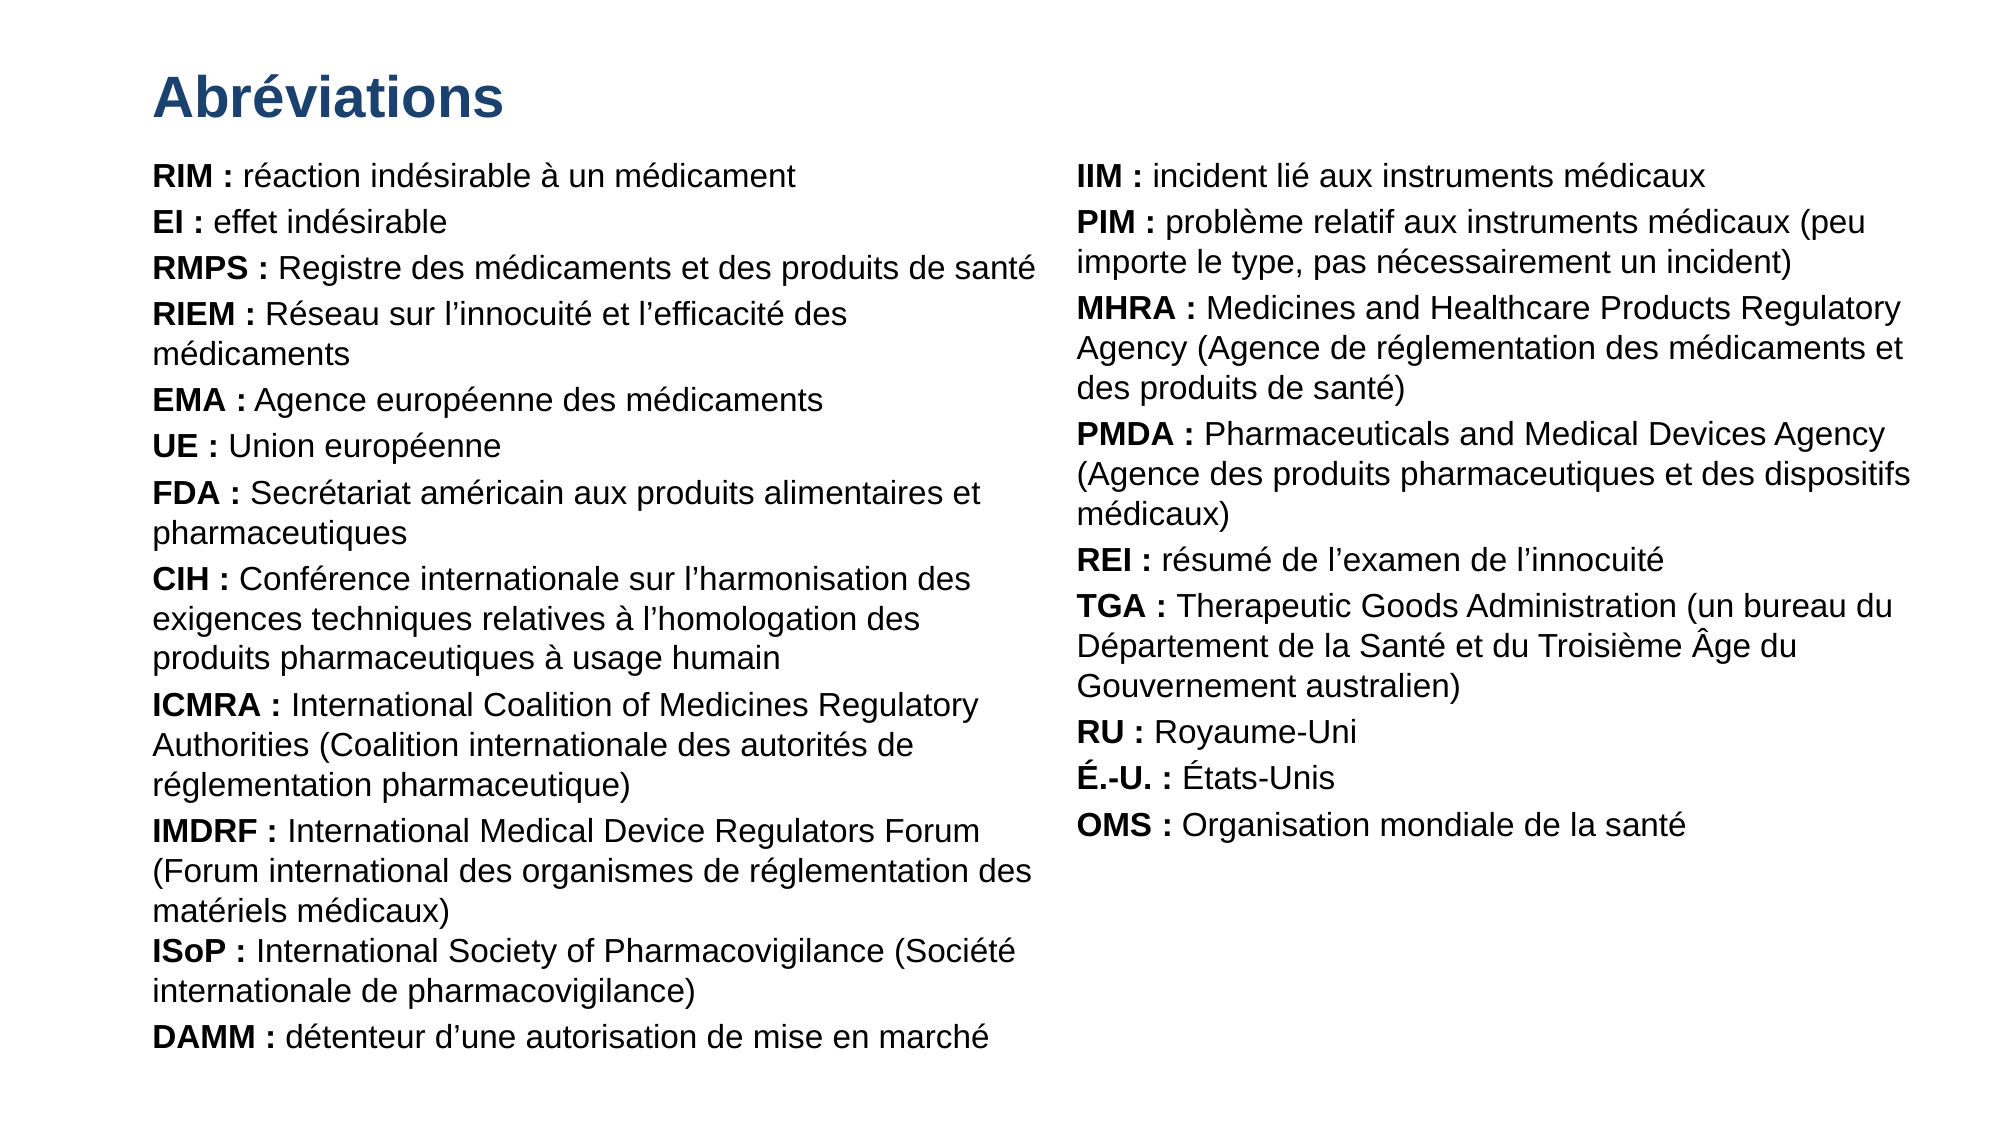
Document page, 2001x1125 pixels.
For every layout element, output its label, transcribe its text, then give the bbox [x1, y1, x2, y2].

list RIM : réaction indésirable à un médicament EI : effet indésirable RMPS : Registre des médicaments et des produits de santé RIEM : Réseau sur l’innocuité et l’efficacité des médicaments EMA : Agence européenne des médicaments UE : Union européenne FDA : Secrétariat américain aux produits alimentaires et pharmaceutiques CIH : Conférence internationale sur l’harmonisation des exigences techniques relatives à l’homologation des produits pharmaceutiques à usage humain ICMRA : International Coalition of Medicines Regulatory Authorities (Coalition internationale des autorités de réglementation pharmaceutique) IMDRF : International Medical Device Regulators Forum (Forum international des organismes de réglementation des matériels médicaux) ISoP : International Society of Pharmacovigilance (Société internationale de pharmacovigilance) DAMM : détenteur d’une autorisation de mise en marché IIM : incident lié aux instruments médicaux PIM : problème relatif aux instruments médicaux (peu importe le type, pas nécessairement un incident) MHRA : Medicines and Healthcare Products Regulatory Agency (Agence de réglementation des médicaments et des produits de santé) PMDA : Pharmaceuticals and Medical Devices Agency (Agence des produits pharmaceutiques et des dispositifs médicaux) REI : résumé de l’examen de l’innocuité TGA : Therapeutic Goods Administration (un bureau du Département de la Santé et du Troisième Âge du Gouvernement australien) RU : Royaume-Uni É.-U. : États-Unis OMS : Organisation mondiale de la santé [137, 146, 1978, 1079]
title Abréviations [137, 59, 1775, 146]
